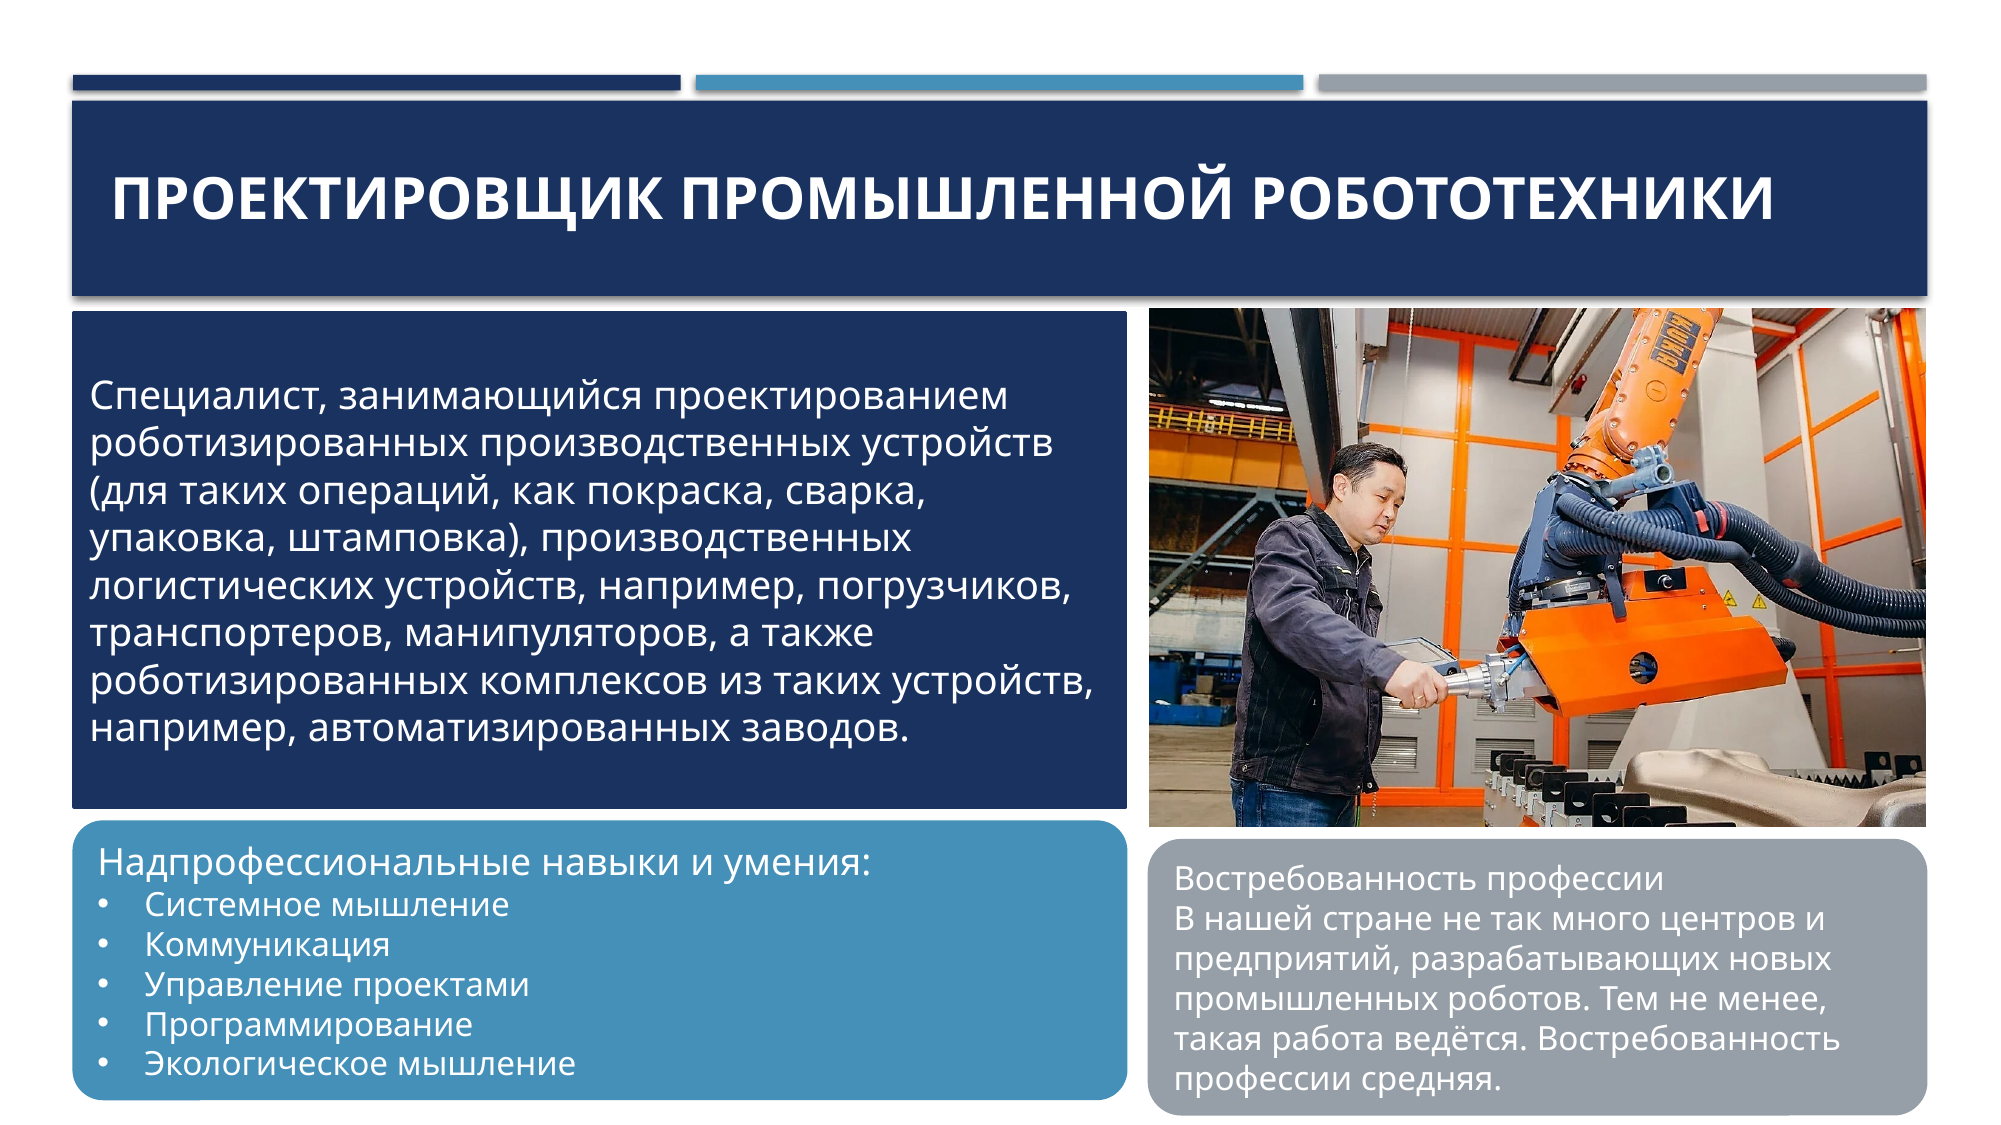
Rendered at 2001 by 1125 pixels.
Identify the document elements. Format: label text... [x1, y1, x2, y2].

title Проектировщик промышленной робототехники [95, 115, 1905, 309]
picture [1148, 307, 1927, 827]
text_box Надпрофессиональные навыки и умения: Системное мышление Коммуникация Управление проектами Программирование Экологическое мышление [72, 820, 1128, 1101]
list Специалист, занимающийся проектированием роботизированных производственных устройств (для таких операций, как покраска, сварка, упаковка, штамповка), производственных логистических устройств, например, погрузчиков, транспортеров, манипуляторов, а также роботизированных комплексов из таких устройств, например, автоматизированных заводов. [72, 311, 1127, 809]
text_box Востребованность профессии В нашей стране не так много центров и предприятий, разрабатывающих новых промышленных роботов. Тем не менее, такая работа ведётся. Востребованность профессии средняя. [1147, 838, 1928, 1116]
